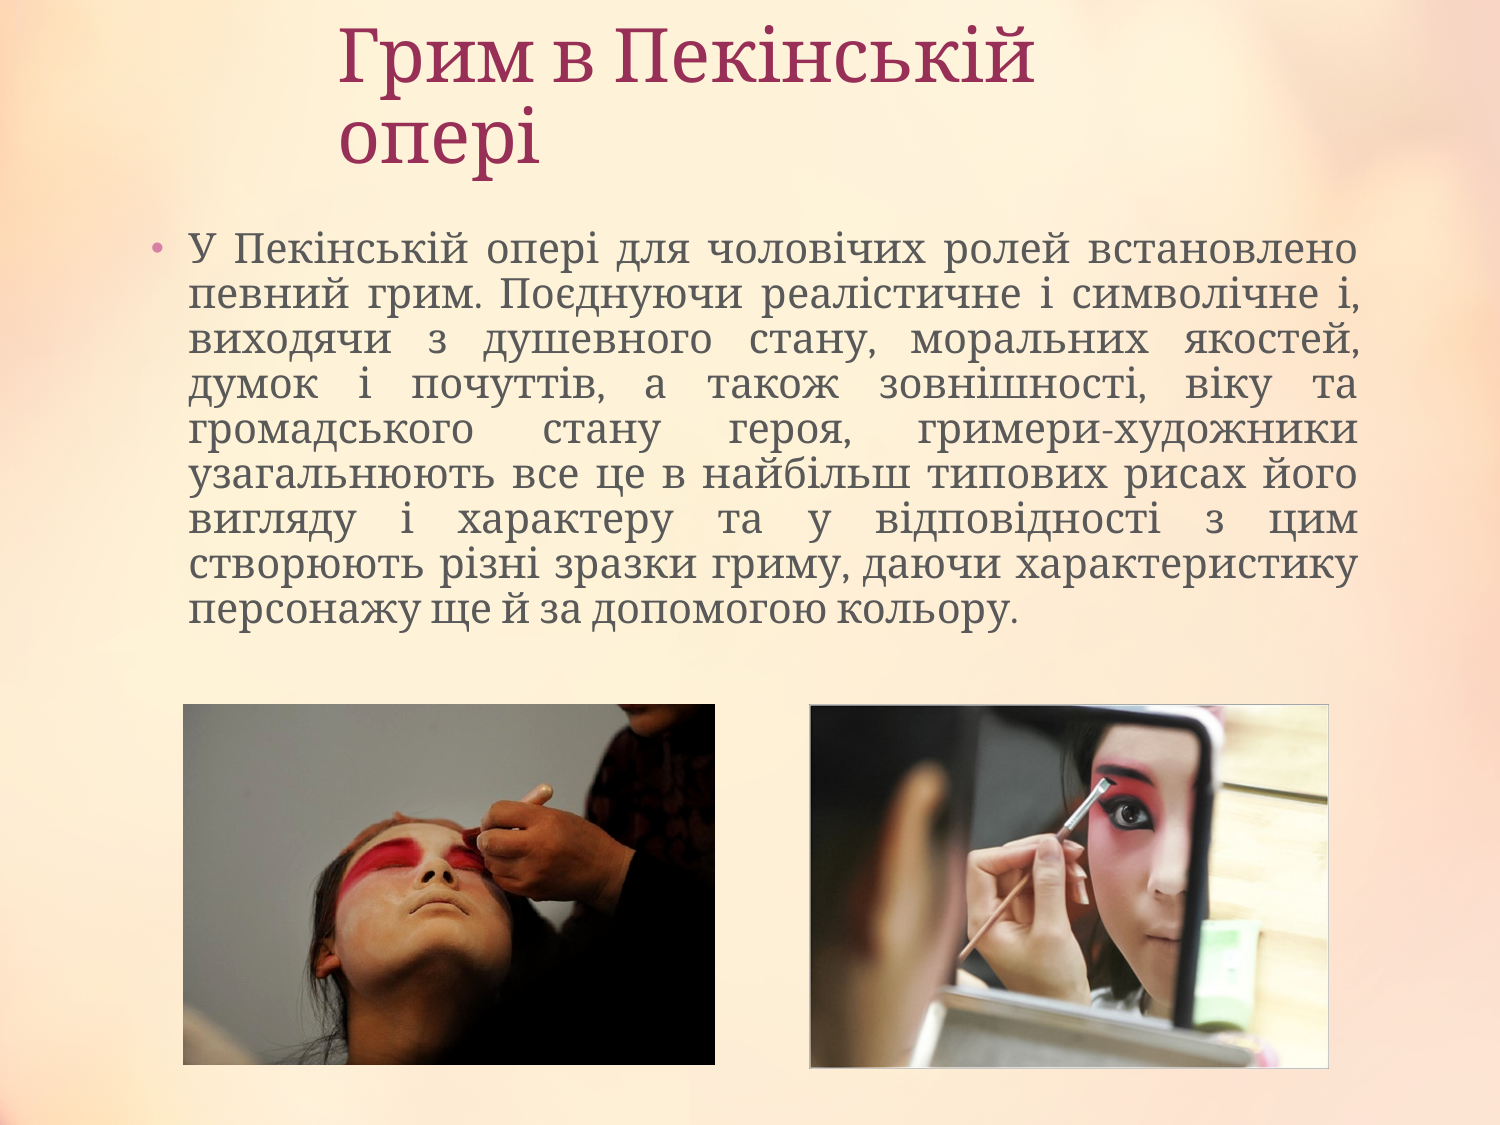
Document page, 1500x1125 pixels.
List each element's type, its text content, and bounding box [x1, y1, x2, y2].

list У Пекінській опері для чоловічих ролей встановлено певний грим. Поєднуючи реалістичне і символічне і, виходячи з душевного стану, моральних якостей, думок і почуттів, а також зовнішності, віку та громадського стану героя, гримери-художники узагальнюють все це в найбільш типових рисах його вигляду і характеру та у відповідності з цим створюють різні зразки гриму, даючи характеристику персонажу ще й за допомогою кольору. [135, 219, 1374, 920]
title Грим в Пекінській опері [322, 90, 1178, 188]
picture [0, 0, 1500, 1125]
